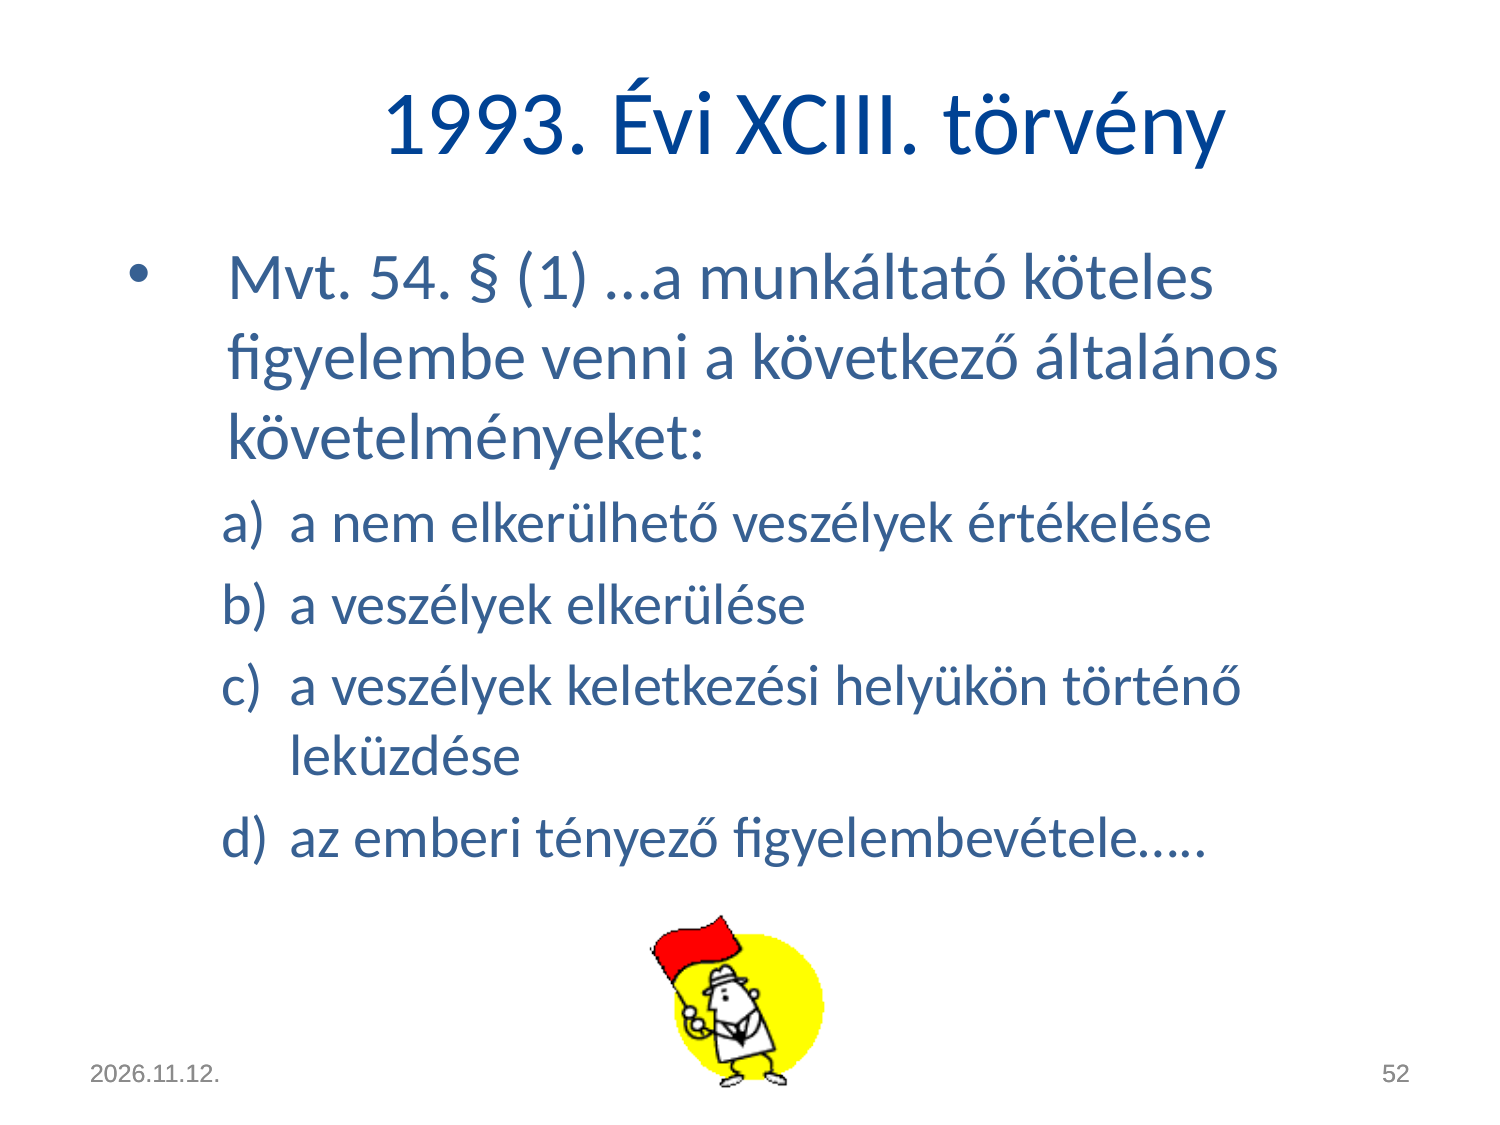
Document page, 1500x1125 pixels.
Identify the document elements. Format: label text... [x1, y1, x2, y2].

list Mvt. 54. § (1) …a munkáltató köteles figyelembe venni a következő általános követelményeket: a nem elkerülhető veszélyek értékelése a veszélyek elkerülése a veszélyek keletkezési helyükön történő leküzdése az emberi tényező figyelembevétele….. [112, 224, 1450, 1000]
text_box 2011.04.22. [75, 1042, 425, 1103]
text_box 52 [1074, 1042, 1425, 1103]
title 1993. Évi XCIII. törvény [206, 42, 1394, 193]
picture [619, 892, 891, 1091]
